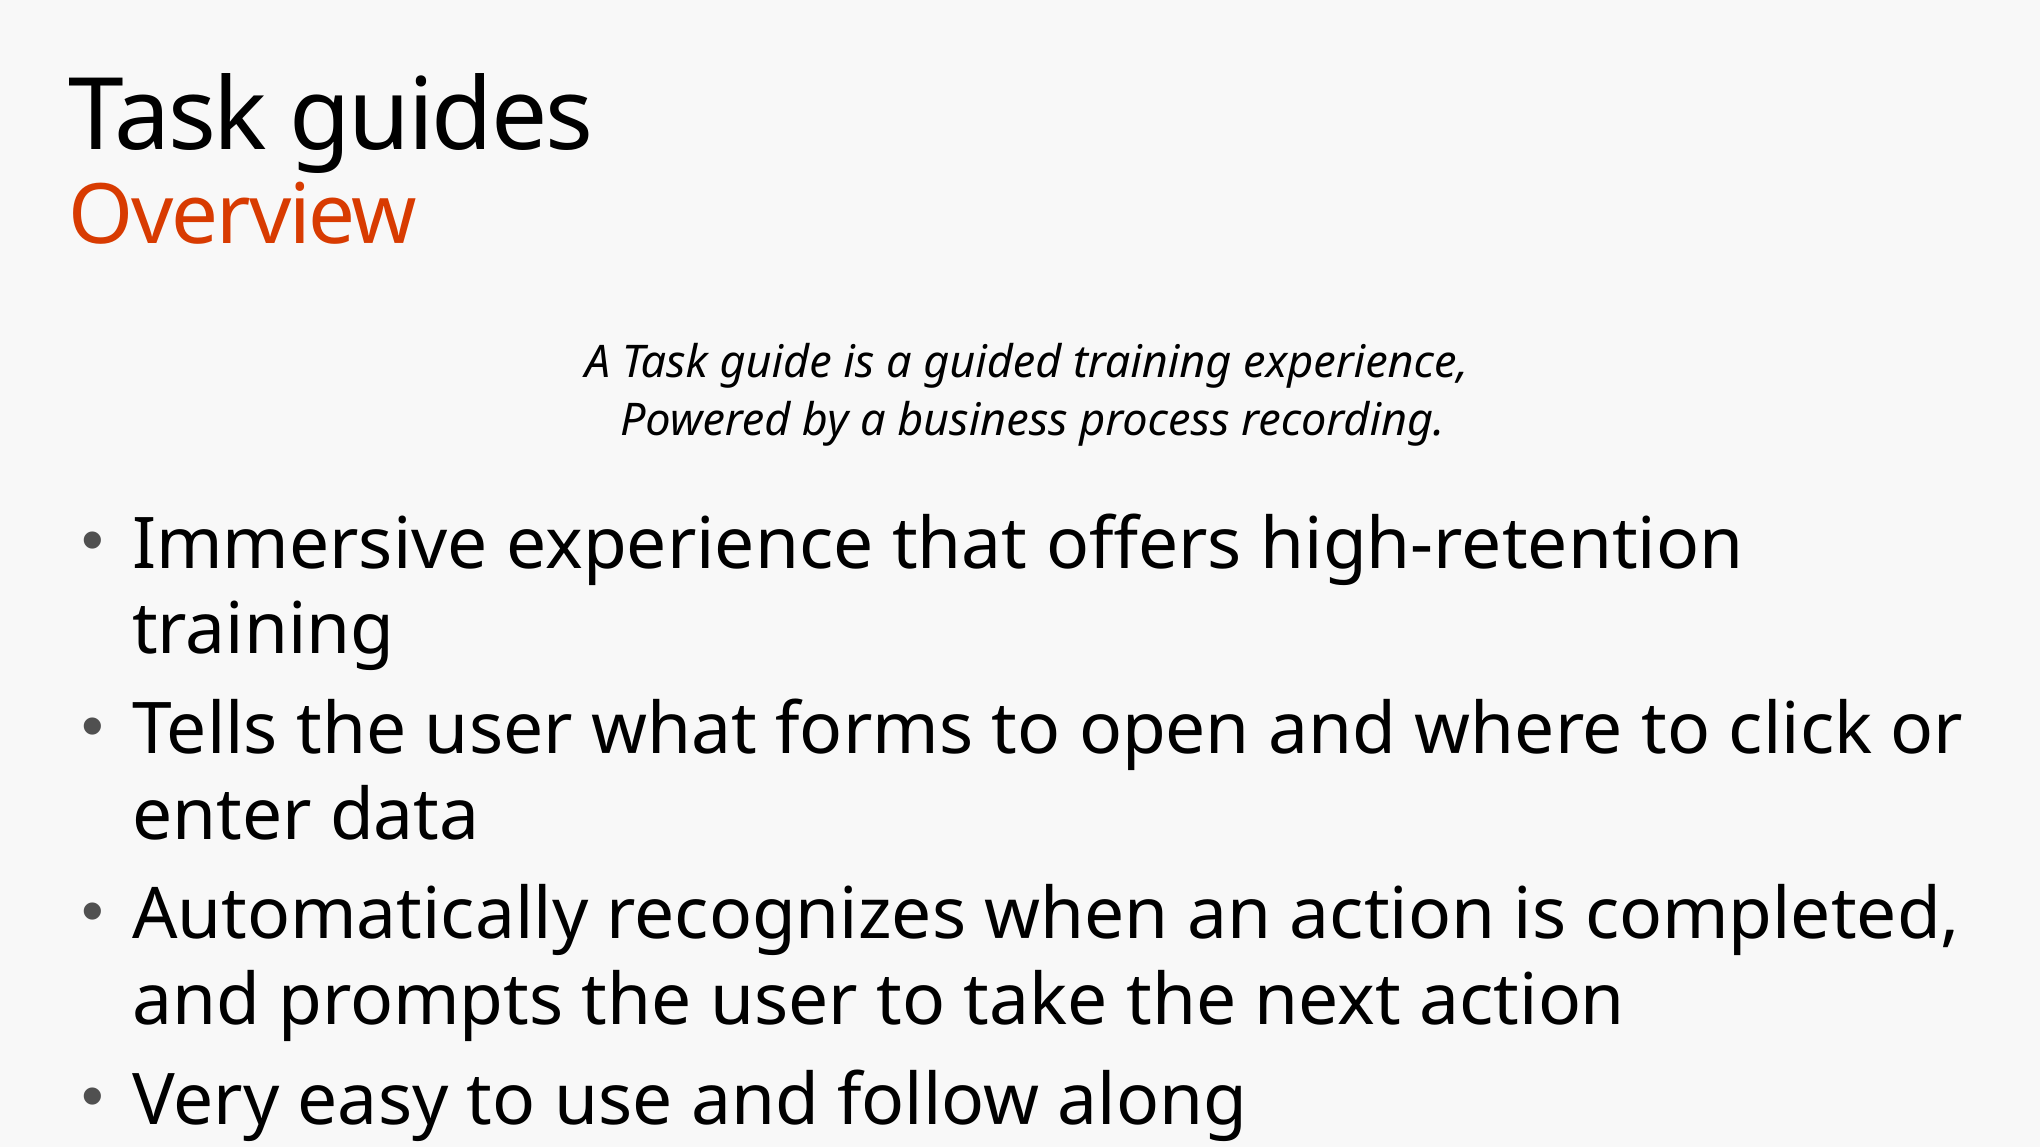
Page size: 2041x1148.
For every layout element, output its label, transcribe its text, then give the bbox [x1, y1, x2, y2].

list A Task guide is a guided training experience, Powered by a business process recording. Immersive experience that offers high-retention training Tells the user what forms to open and where to click or enter data Automatically recognizes when an action is completed, and prompts the user to take the next action Very easy to use and follow along [57, 323, 2008, 1148]
title Task guides Overview [45, 48, 1996, 199]
